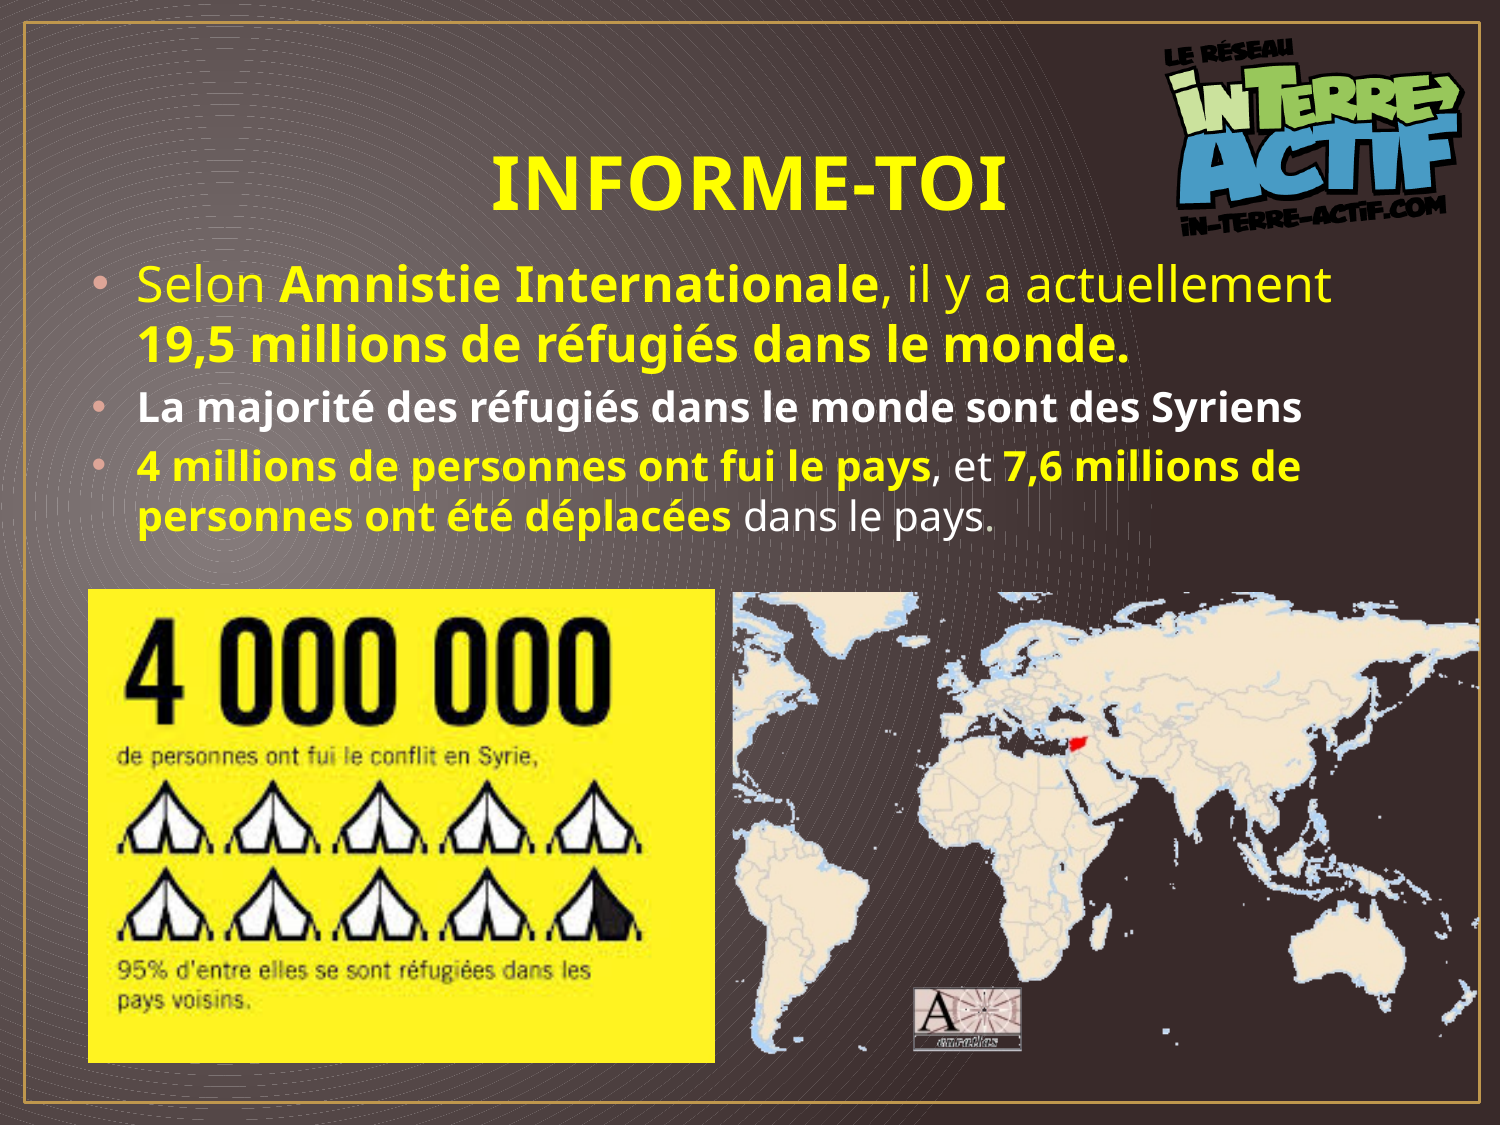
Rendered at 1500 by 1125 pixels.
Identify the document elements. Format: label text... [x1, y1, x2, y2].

picture [1151, 30, 1476, 244]
picture [732, 591, 1480, 1072]
picture [88, 589, 715, 1063]
title INFORME-TOI [75, 45, 1144, 233]
list Selon Amnistie Internationale, il y a actuellement 19,5 millions de réfugiés dans le monde. La majorité des réfugiés dans le monde sont des Syriens 4 millions de personnes ont fui le pays, et 7,6 millions de personnes ont été déplacées dans le pays. [76, 245, 1427, 988]
